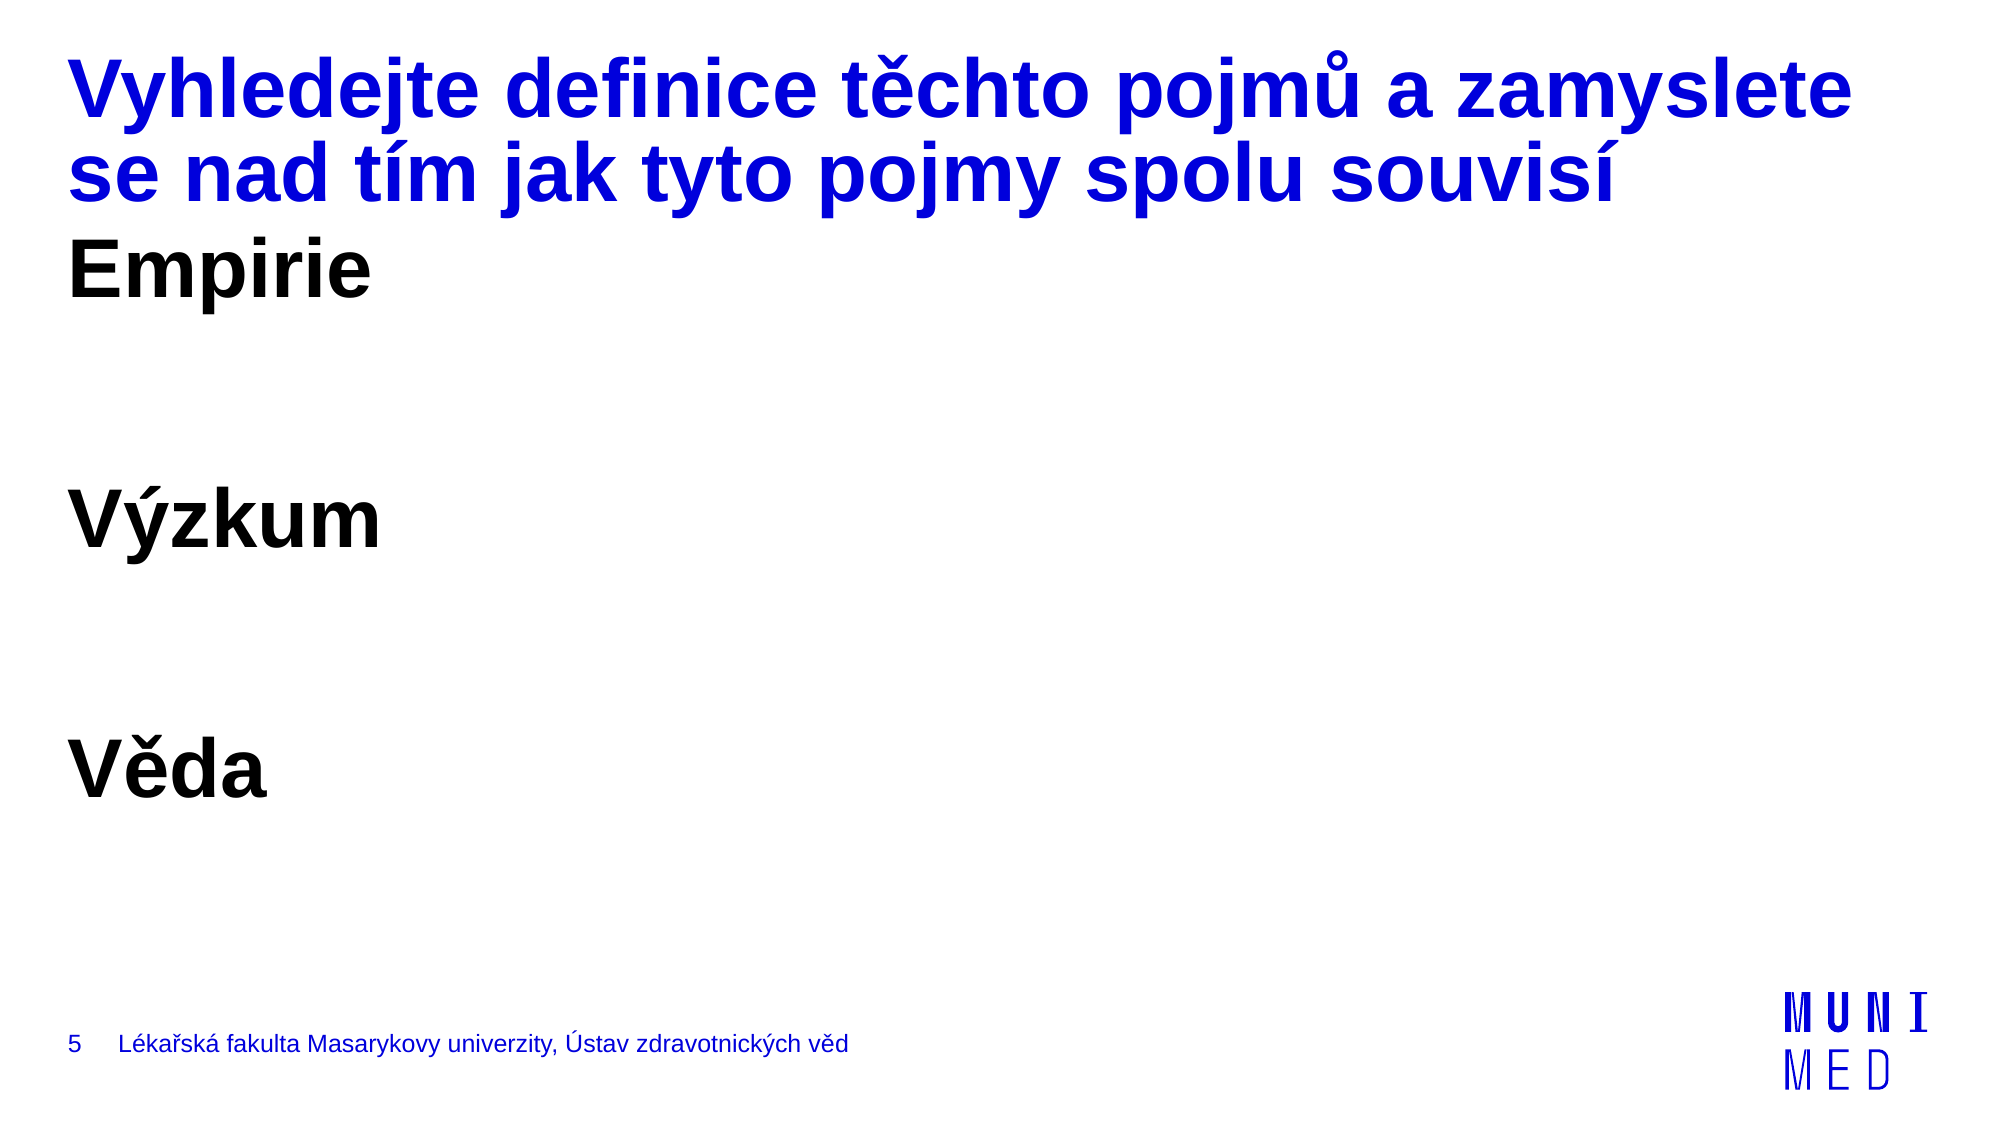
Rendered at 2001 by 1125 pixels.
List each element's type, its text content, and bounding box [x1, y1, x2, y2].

footer Lékařská fakulta Masarykovy univerzity, Ústav zdravotnických věd [118, 1021, 1418, 1063]
text_box Vyhledejte definice těchto pojmů a zamyslete se nad tím jak tyto pojmy spolu souvisí [67, 51, 1932, 244]
title Empirie Výzkum Věda [67, 244, 1566, 1074]
slide_number 5 [67, 1021, 110, 1063]
